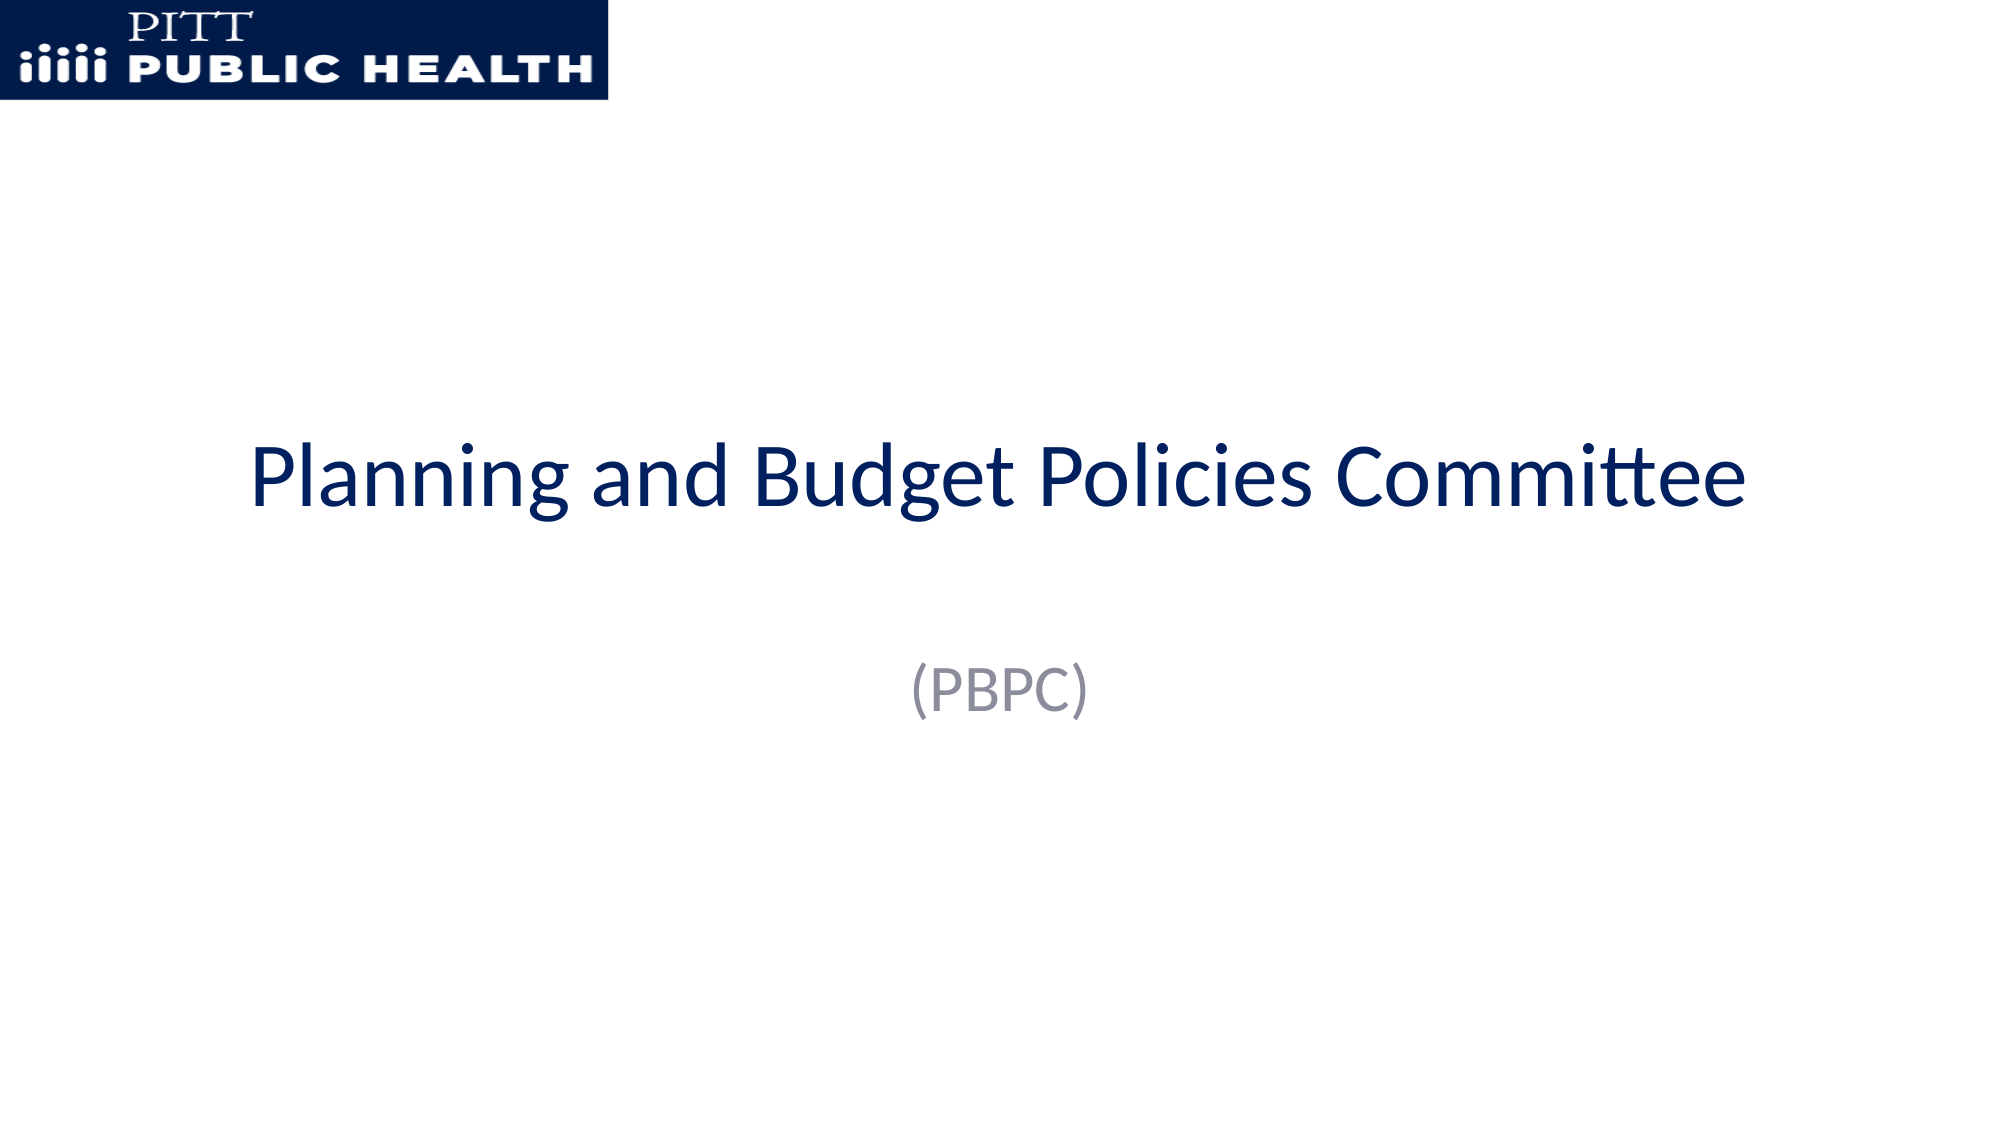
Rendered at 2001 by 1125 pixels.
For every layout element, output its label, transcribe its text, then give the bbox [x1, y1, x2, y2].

title Planning and Budget Policies Committee [150, 349, 1850, 591]
subtitle (PBPC) [300, 637, 1700, 925]
picture [0, 0, 2001, 1125]
